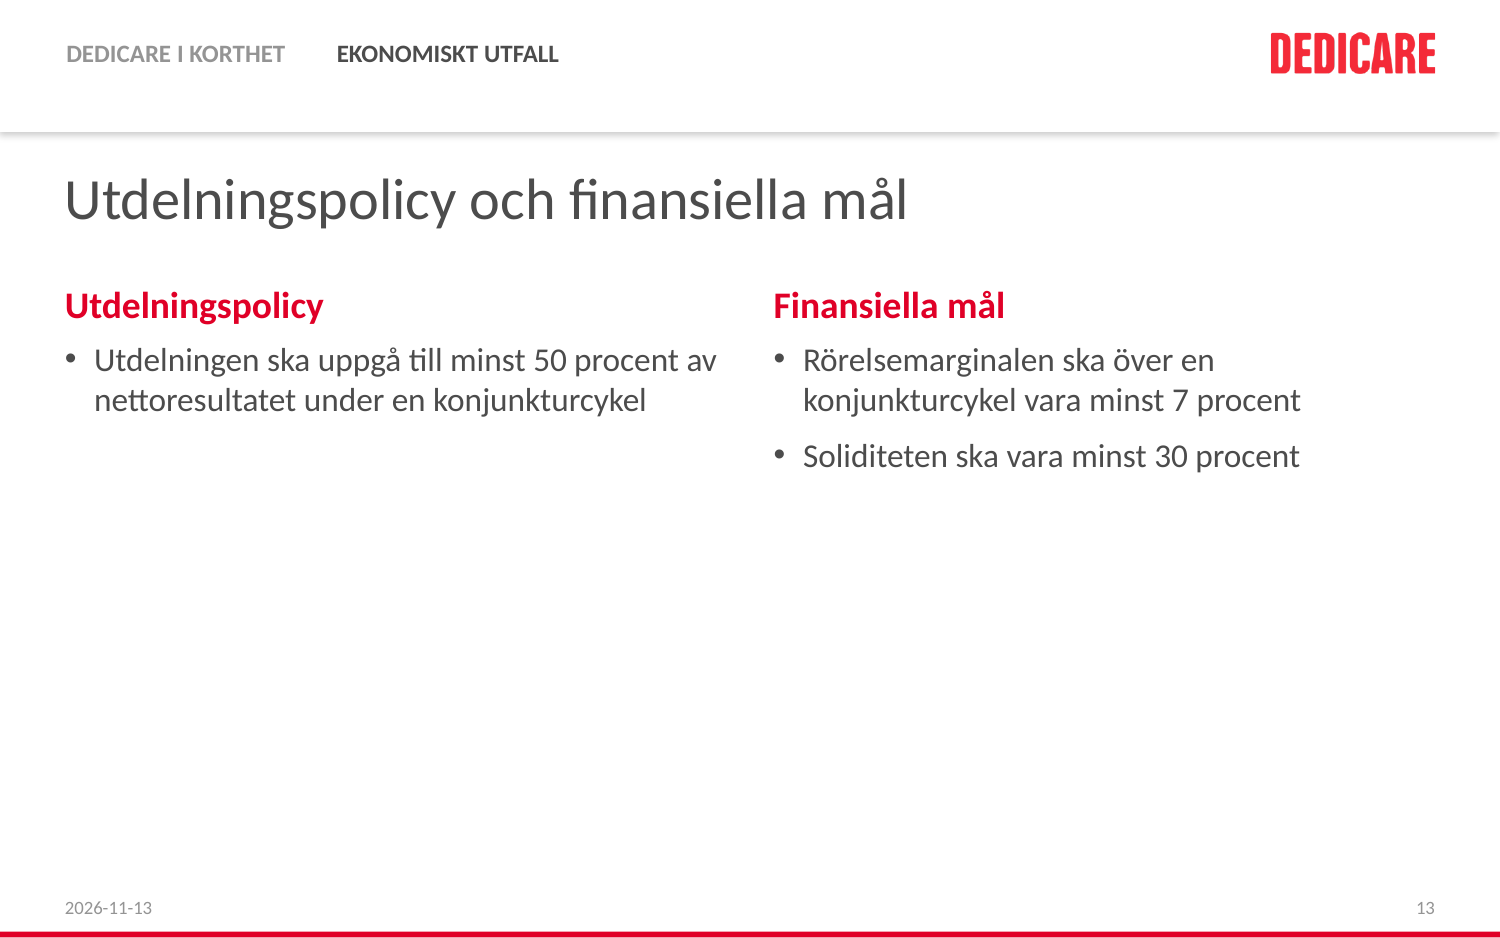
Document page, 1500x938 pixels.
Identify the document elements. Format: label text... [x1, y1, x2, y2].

list Rörelsemarginalen ska över en konjunkturcykel vara minst 7 procent Soliditeten ska vara minst 30 procent [773, 337, 1436, 859]
list Utdelningspolicy [64, 250, 727, 337]
picture [1270, 32, 1436, 79]
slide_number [64, 883, 415, 931]
title Utdelningspolicy och finansiella mål [64, 132, 1436, 252]
list Finansiella mål [773, 250, 1436, 337]
list Utdelningen ska uppgå till minst 50 procent av nettoresultatet under en konjunkturcykel [64, 337, 727, 859]
slide_number 13 [1085, 883, 1436, 931]
